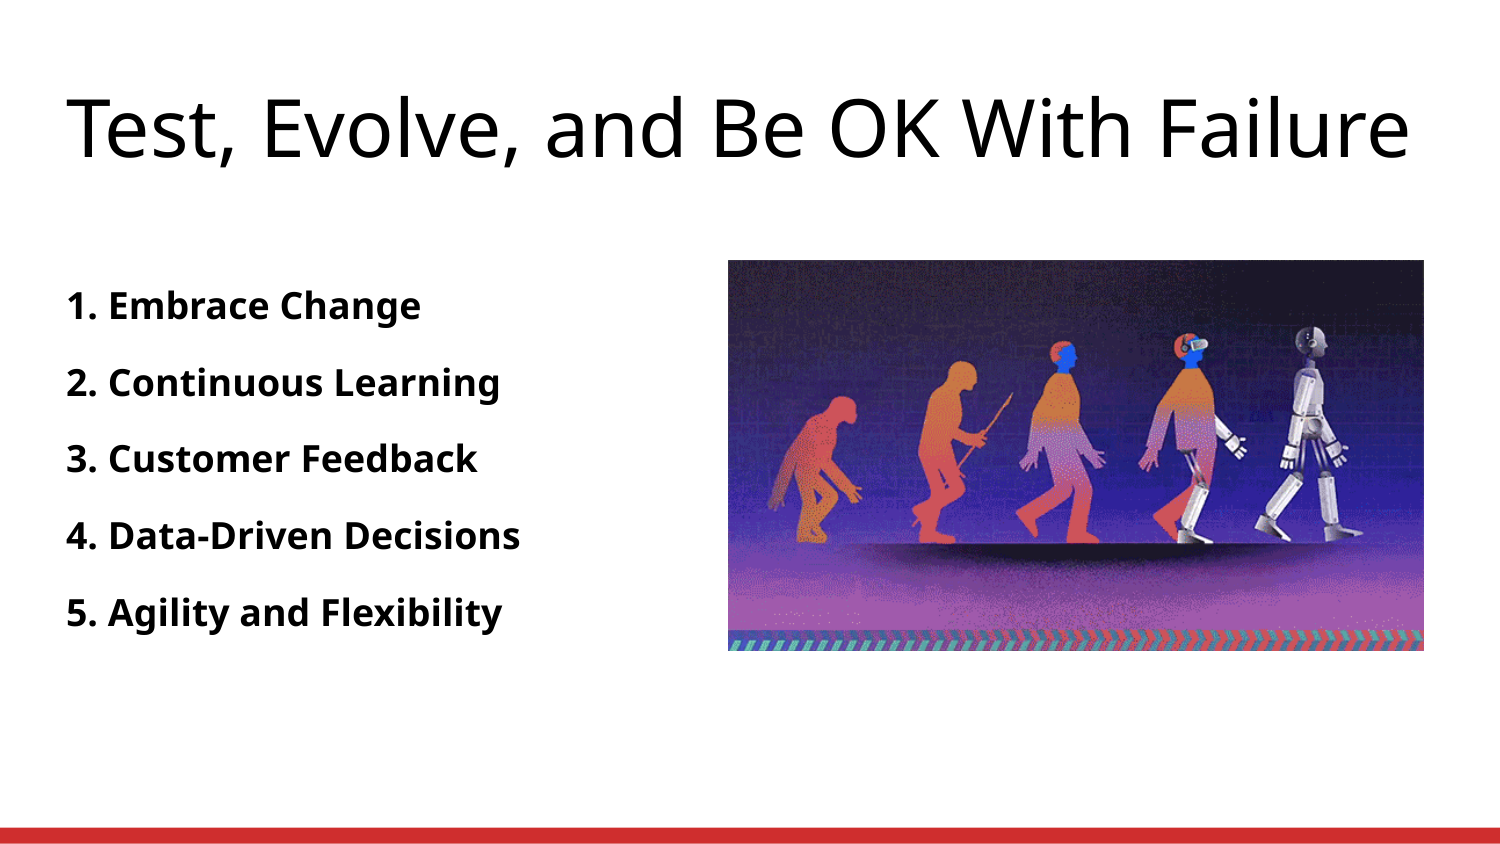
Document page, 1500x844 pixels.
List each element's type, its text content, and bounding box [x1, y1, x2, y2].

list 1. Embrace Change 2. Continuous Learning 3. Customer Feedback 4. Data-Driven Decisions 5. Agility and Flexibility [51, 260, 1449, 811]
title Test, Evolve, and Be OK With Failure [51, 51, 1449, 189]
picture [728, 259, 1424, 651]
